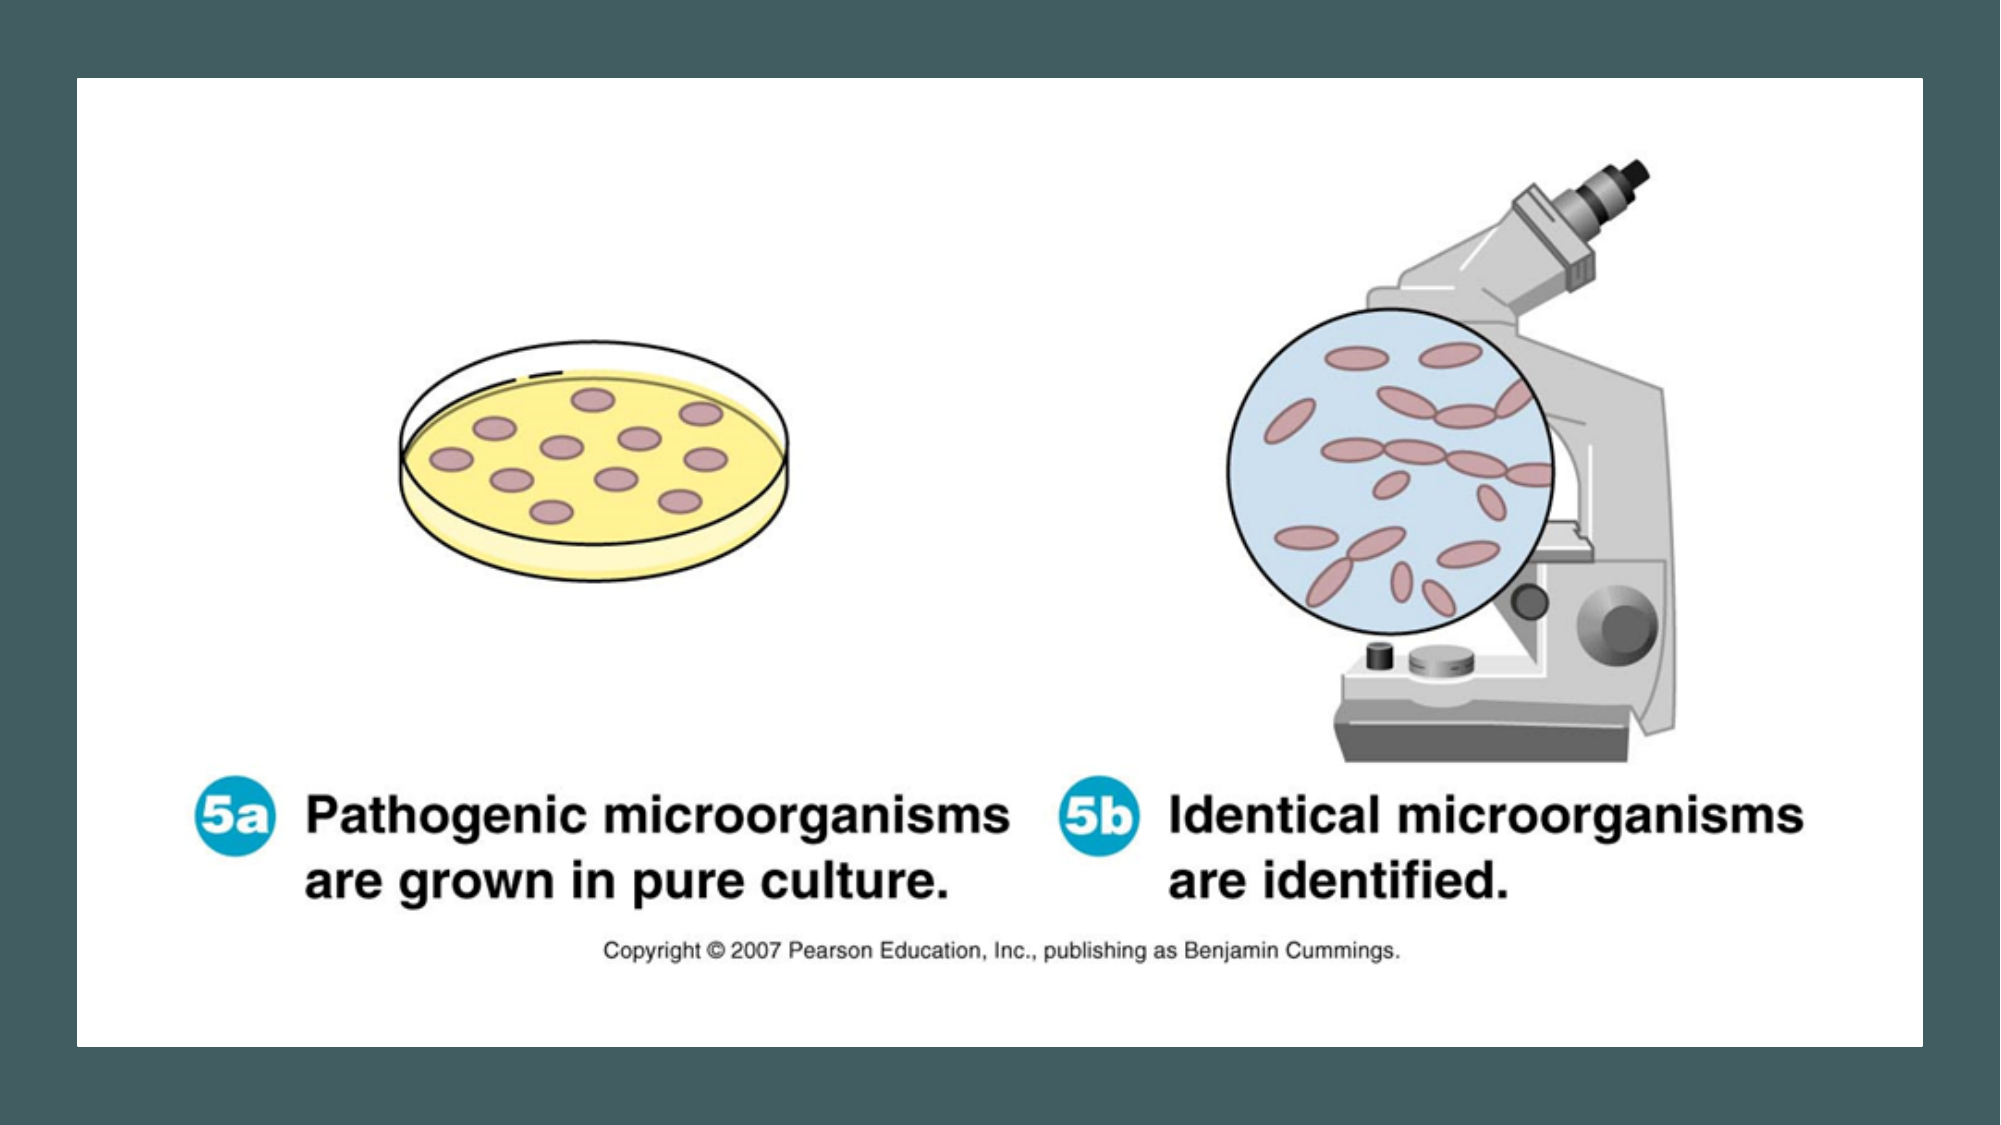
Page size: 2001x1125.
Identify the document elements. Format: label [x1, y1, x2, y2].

text_box [77, 78, 1923, 1047]
picture [167, 131, 1833, 994]
text_box [0, 0, 2000, 1125]
